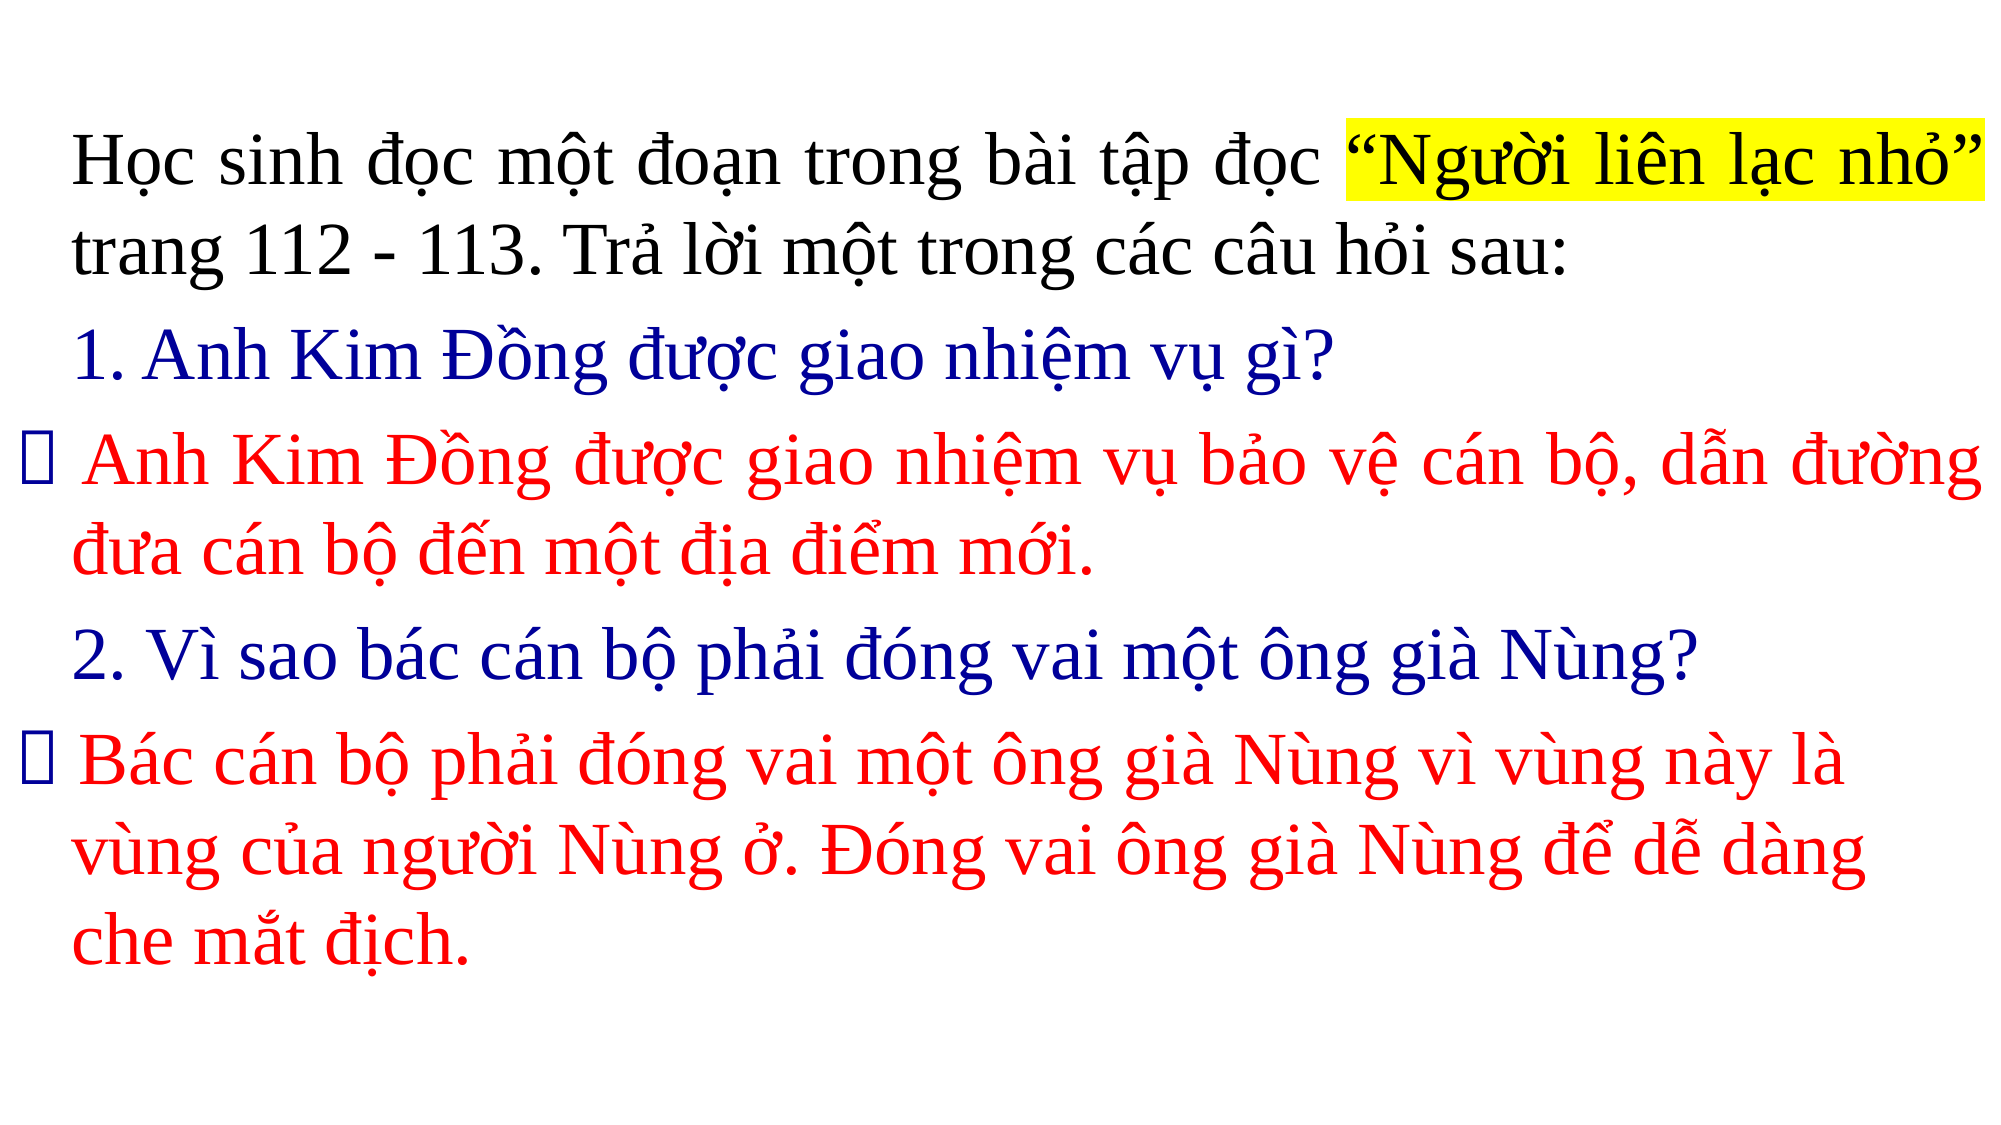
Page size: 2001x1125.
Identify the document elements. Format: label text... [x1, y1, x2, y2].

list Học sinh đọc một đoạn trong bài tập đọc “Người liên lạc nhỏ” trang 112 - 113. Trả lời một trong các câu hỏi sau: 1. Anh Kim Đồng được giao nhiệm vụ gì?  Anh Kim Đồng được giao nhiệm vụ bảo vệ cán bộ, dẫn đường đưa cán bộ đến một địa điểm mới. 2. Vì sao bác cán bộ phải đóng vai một ông già Nùng?  Bác cán bộ phải đóng vai một ông già Nùng vì vùng này là vùng của người Nùng ở. Đóng vai ông già Nùng để dễ dàng che mắt địch. [0, 101, 2000, 1071]
